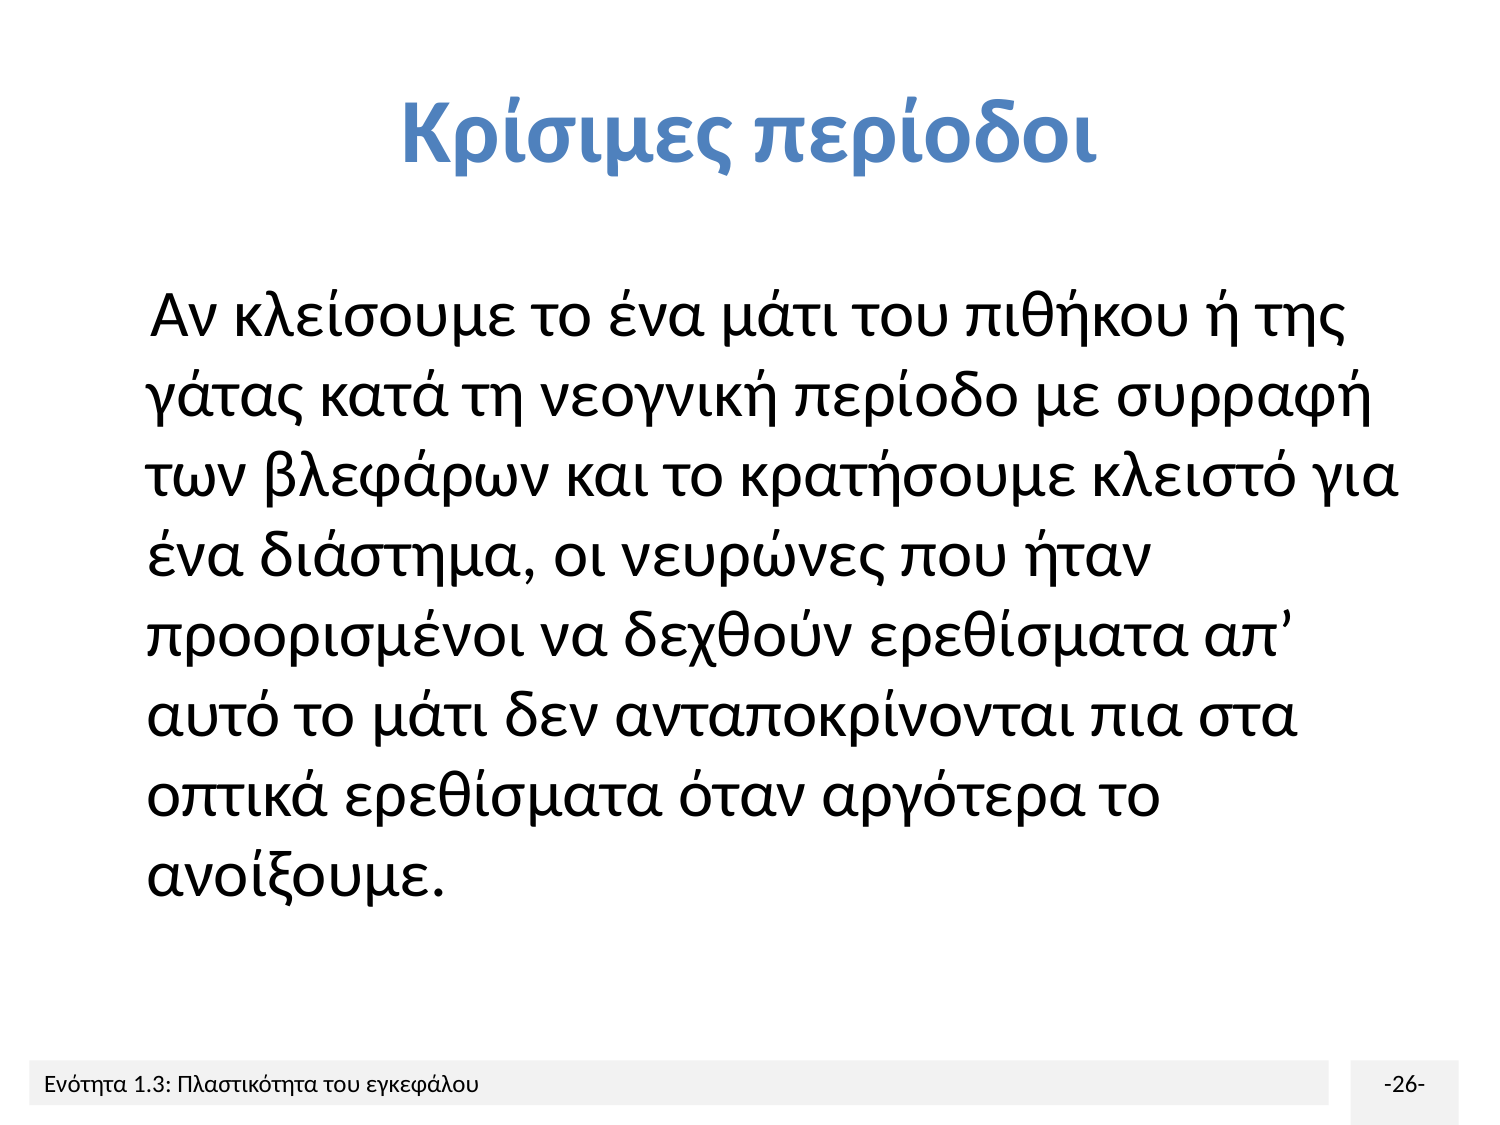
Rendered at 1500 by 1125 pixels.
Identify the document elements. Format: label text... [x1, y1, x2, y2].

title Κρίσιμες περίοδοι [75, 45, 1425, 207]
list Αν κλείσουμε το ένα μάτι του πιθήκου ή της γάτας κατά τη νεογνική περίοδο με συρραφή των βλεφάρων και το κρατήσουμε κλειστό για ένα διάστημα, οι νευρώνες που ήταν προορισμένοι να δεχθούν ερεθίσματα απ’ αυτό το μάτι δεν ανταποκρίνονται πια στα οπτικά ερεθίσματα όταν αργότερα το ανοίξουμε. [75, 262, 1425, 1005]
